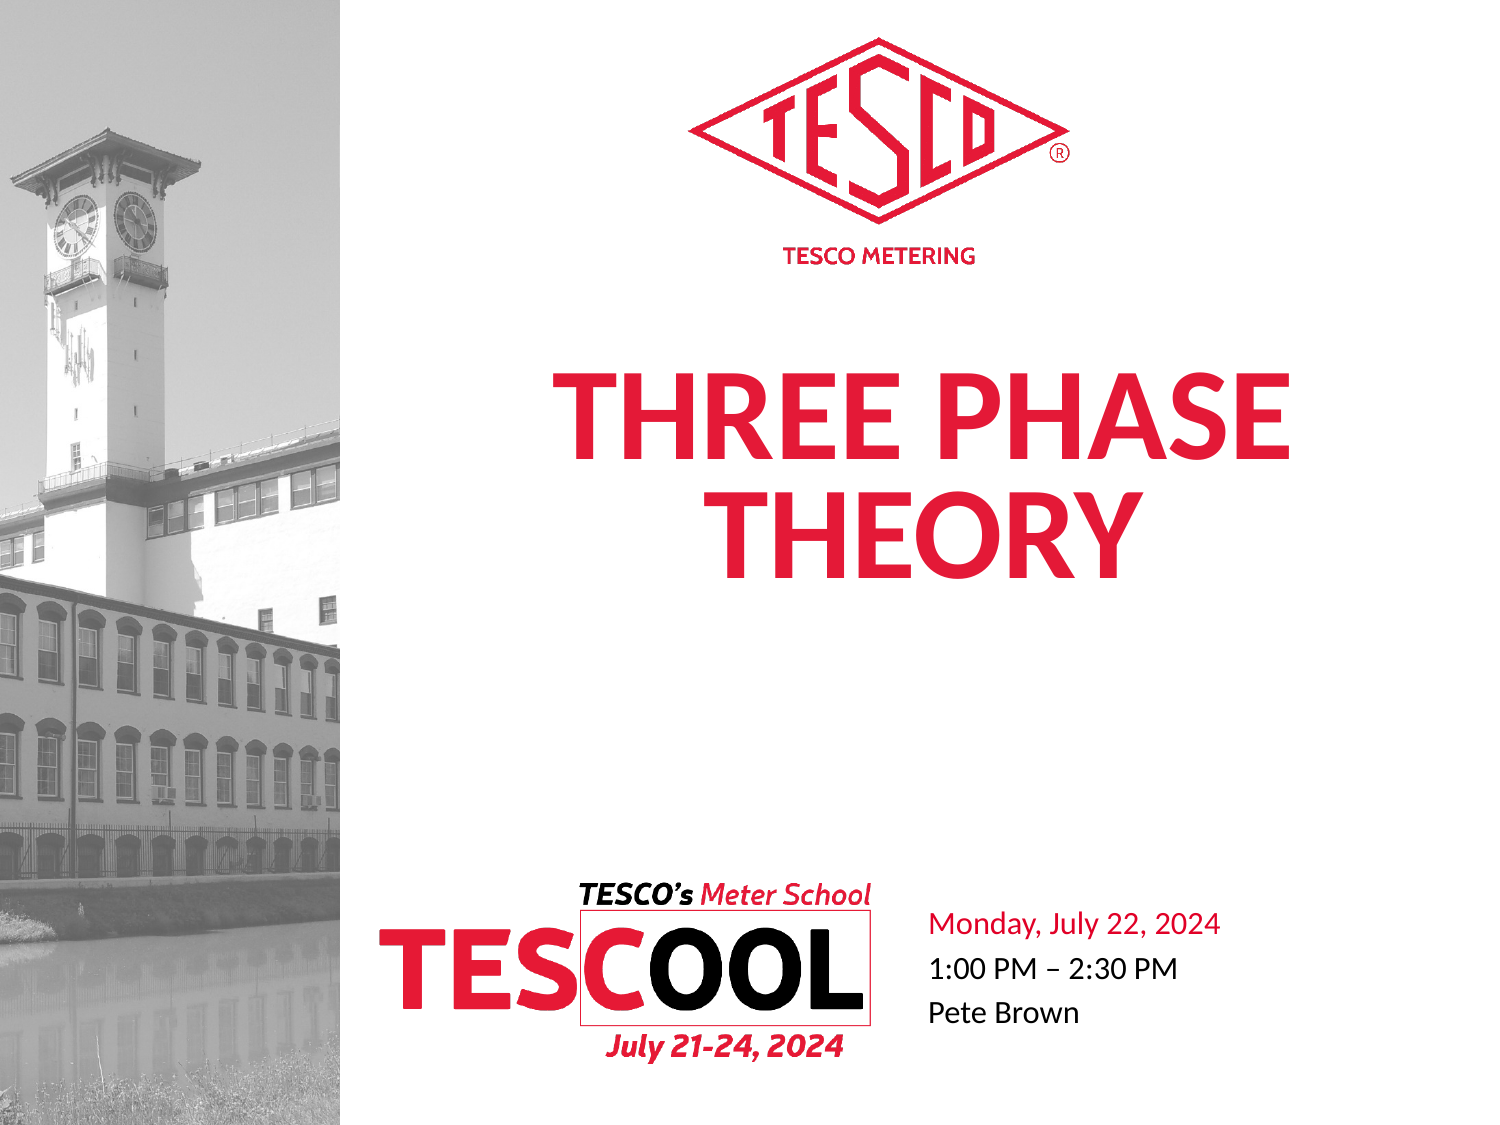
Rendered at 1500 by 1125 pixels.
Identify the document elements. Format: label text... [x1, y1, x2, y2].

picture [0, 0, 340, 1125]
list 1:00 PM – 2:30 PM [913, 948, 1446, 992]
list Pete Brown [913, 992, 1446, 1038]
picture [375, 878, 877, 1071]
list Monday, July 22, 2024 [913, 903, 1446, 948]
title Three Phase Theory [346, 354, 1500, 611]
picture [687, 37, 1070, 271]
